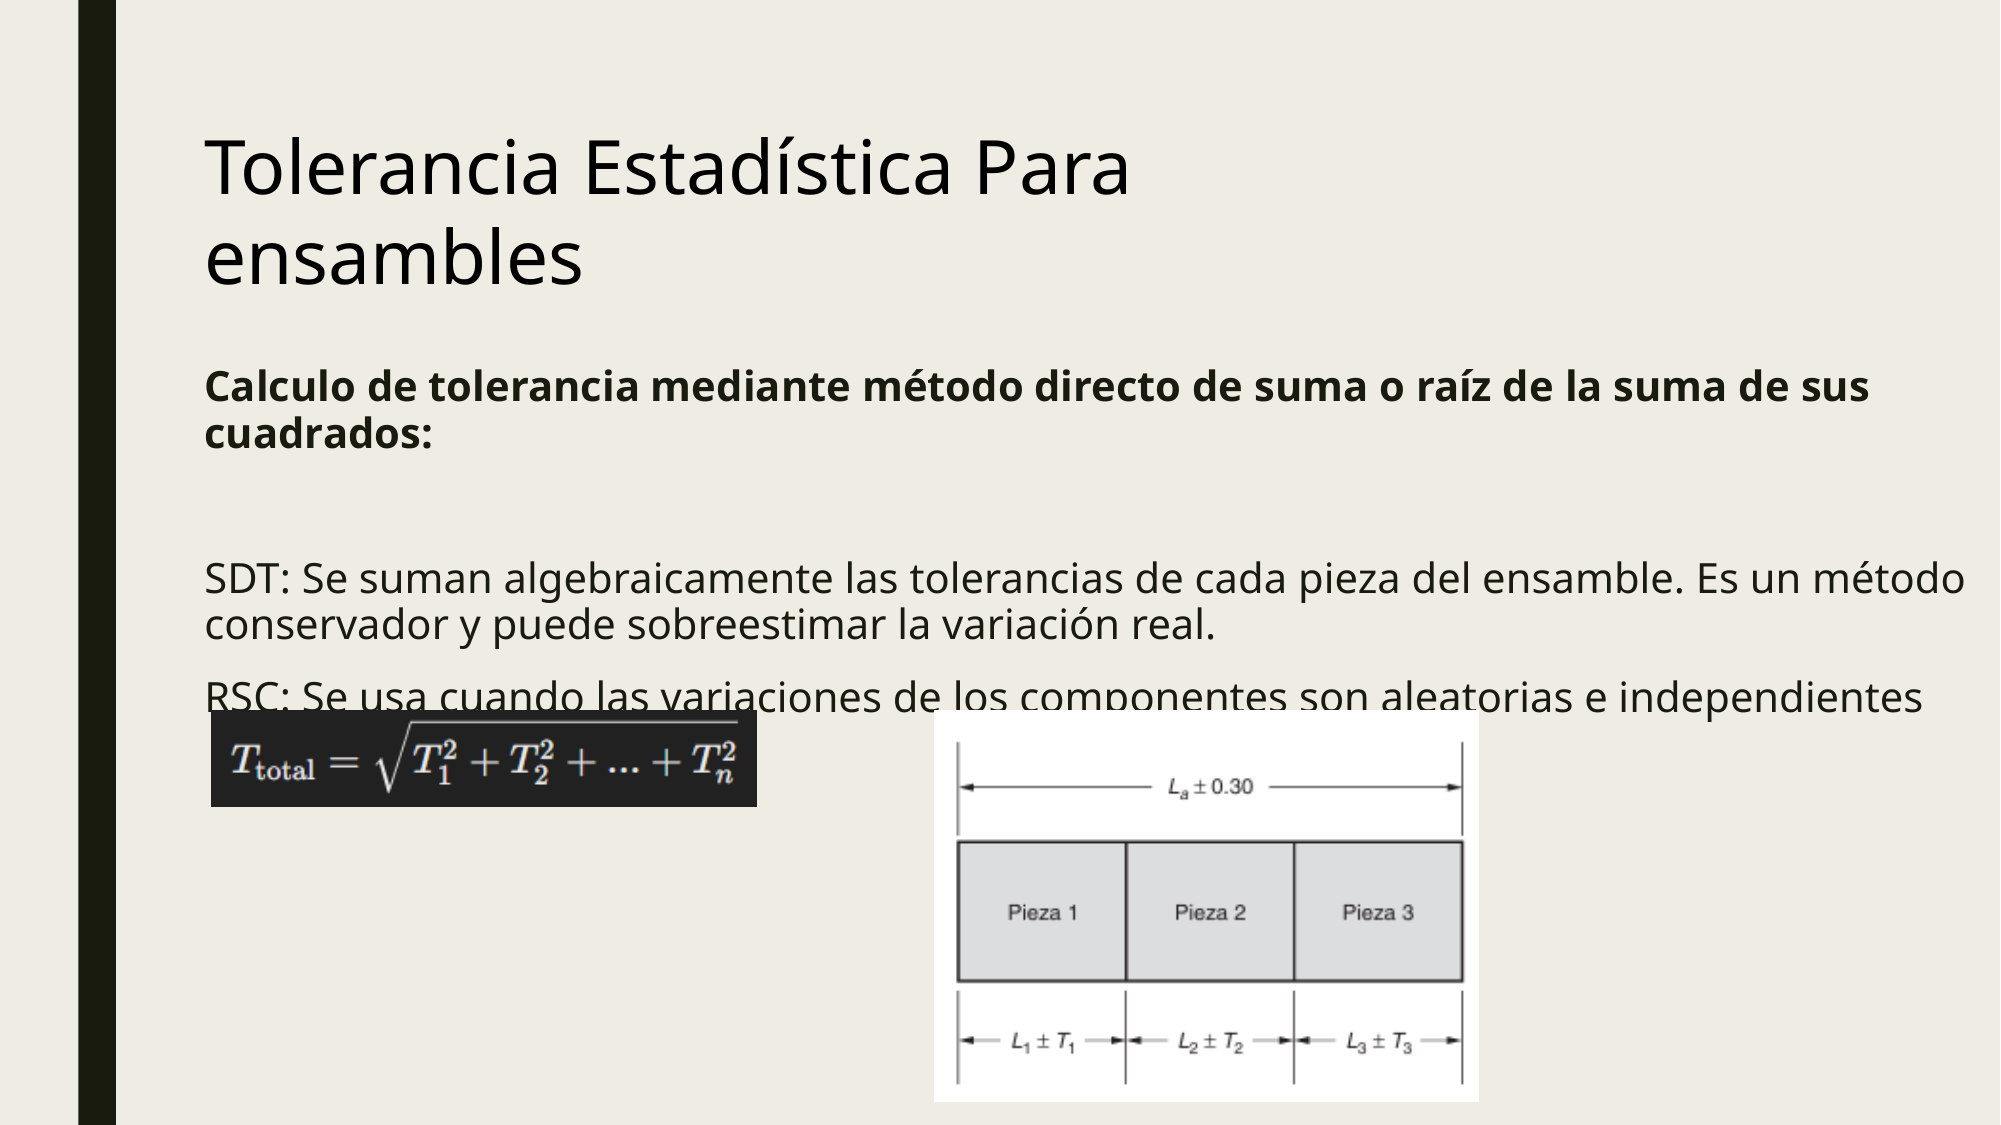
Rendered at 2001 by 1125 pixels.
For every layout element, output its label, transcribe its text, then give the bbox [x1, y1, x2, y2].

picture [934, 710, 1479, 1102]
text_box Tolerancia Estadística Para ensambles [189, 112, 1190, 308]
picture [211, 710, 757, 808]
list Calculo de tolerancia mediante método directo de suma o raíz de la suma de sus cuadrados: SDT: Se suman algebraicamente las tolerancias de cada pieza del ensamble. Es un método conservador y puede sobreestimar la variación real. RSC: Se usa cuando las variaciones de los componentes son aleatorias e independientes [189, 356, 1987, 734]
